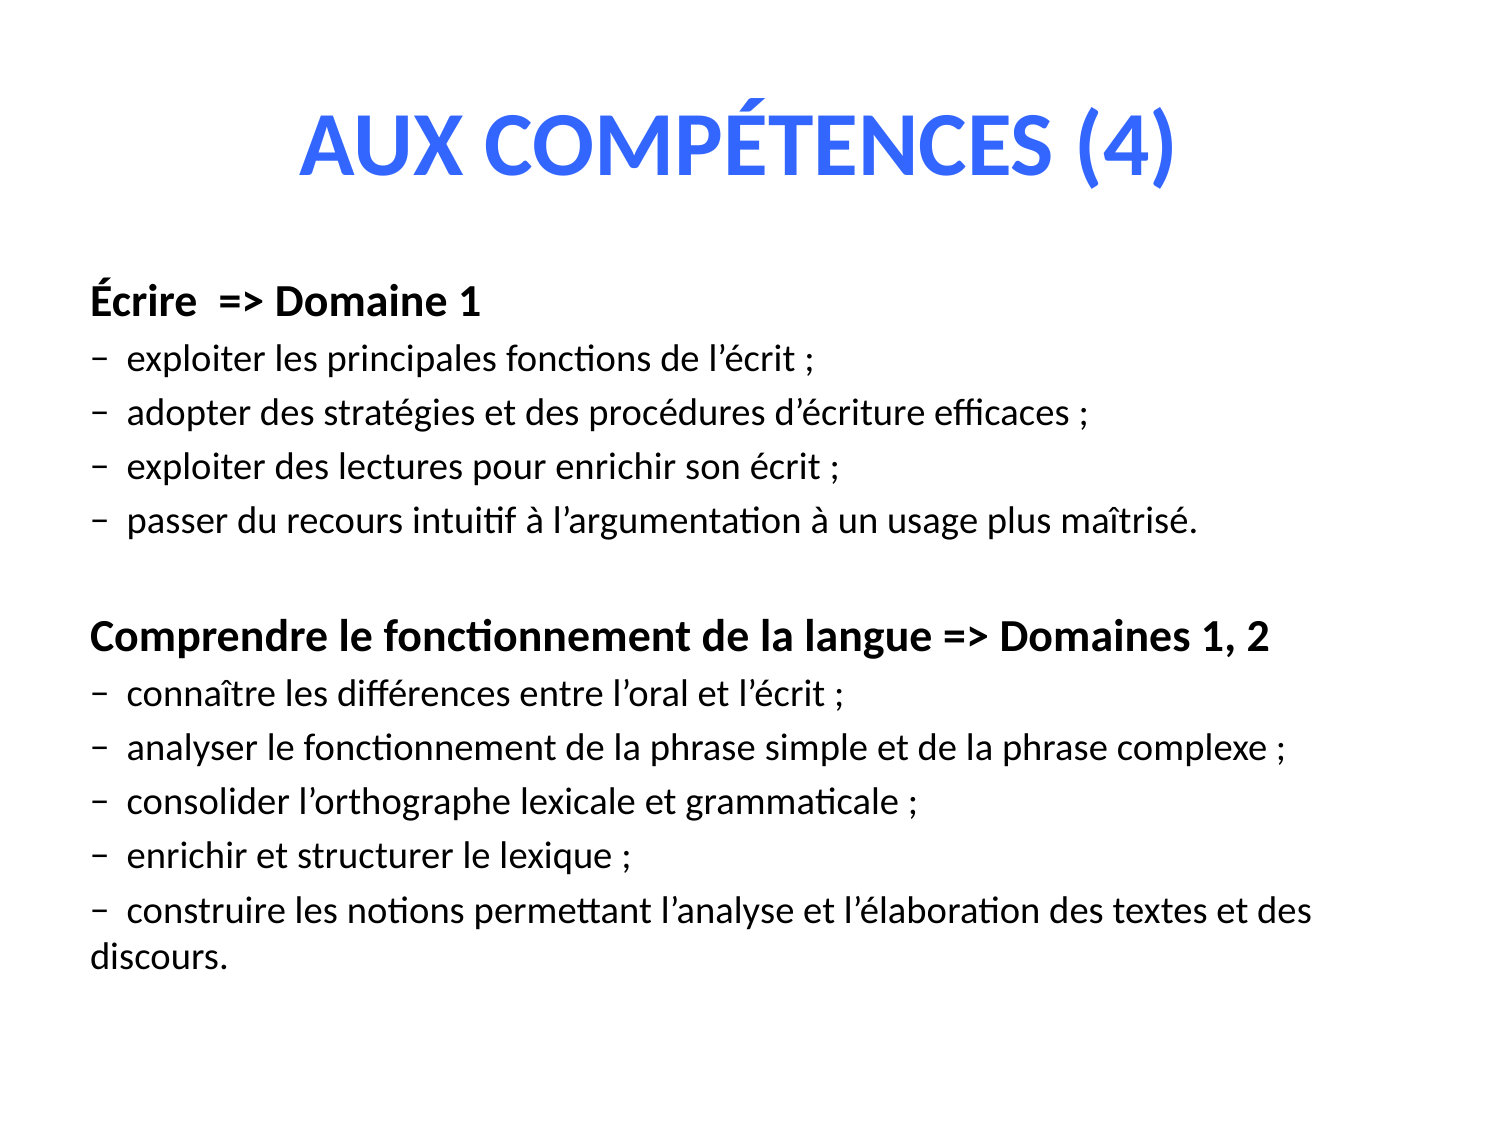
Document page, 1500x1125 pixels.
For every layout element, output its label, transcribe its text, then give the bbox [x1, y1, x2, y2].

list Écrire => Domaine 1 − exploiter les principales fonctions de l’écrit ; − adopter des stratégies et des procédures d’écriture efficaces ; − exploiter des lectures pour enrichir son écrit ; − passer du recours intuitif à l’argumentation à un usage plus maîtrisé. Comprendre le fonctionnement de la langue => Domaines 1, 2 − connaître les différences entre l’oral et l’écrit ; − analyser le fonctionnement de la phrase simple et de la phrase complexe ; − consolider l’orthographe lexicale et grammaticale ; − enrichir et structurer le lexique ; − construire les notions permettant l’analyse et l’élaboration des textes et des discours. [75, 262, 1425, 1005]
title AUX COMPÉTENCES (4) [75, 45, 1425, 233]
